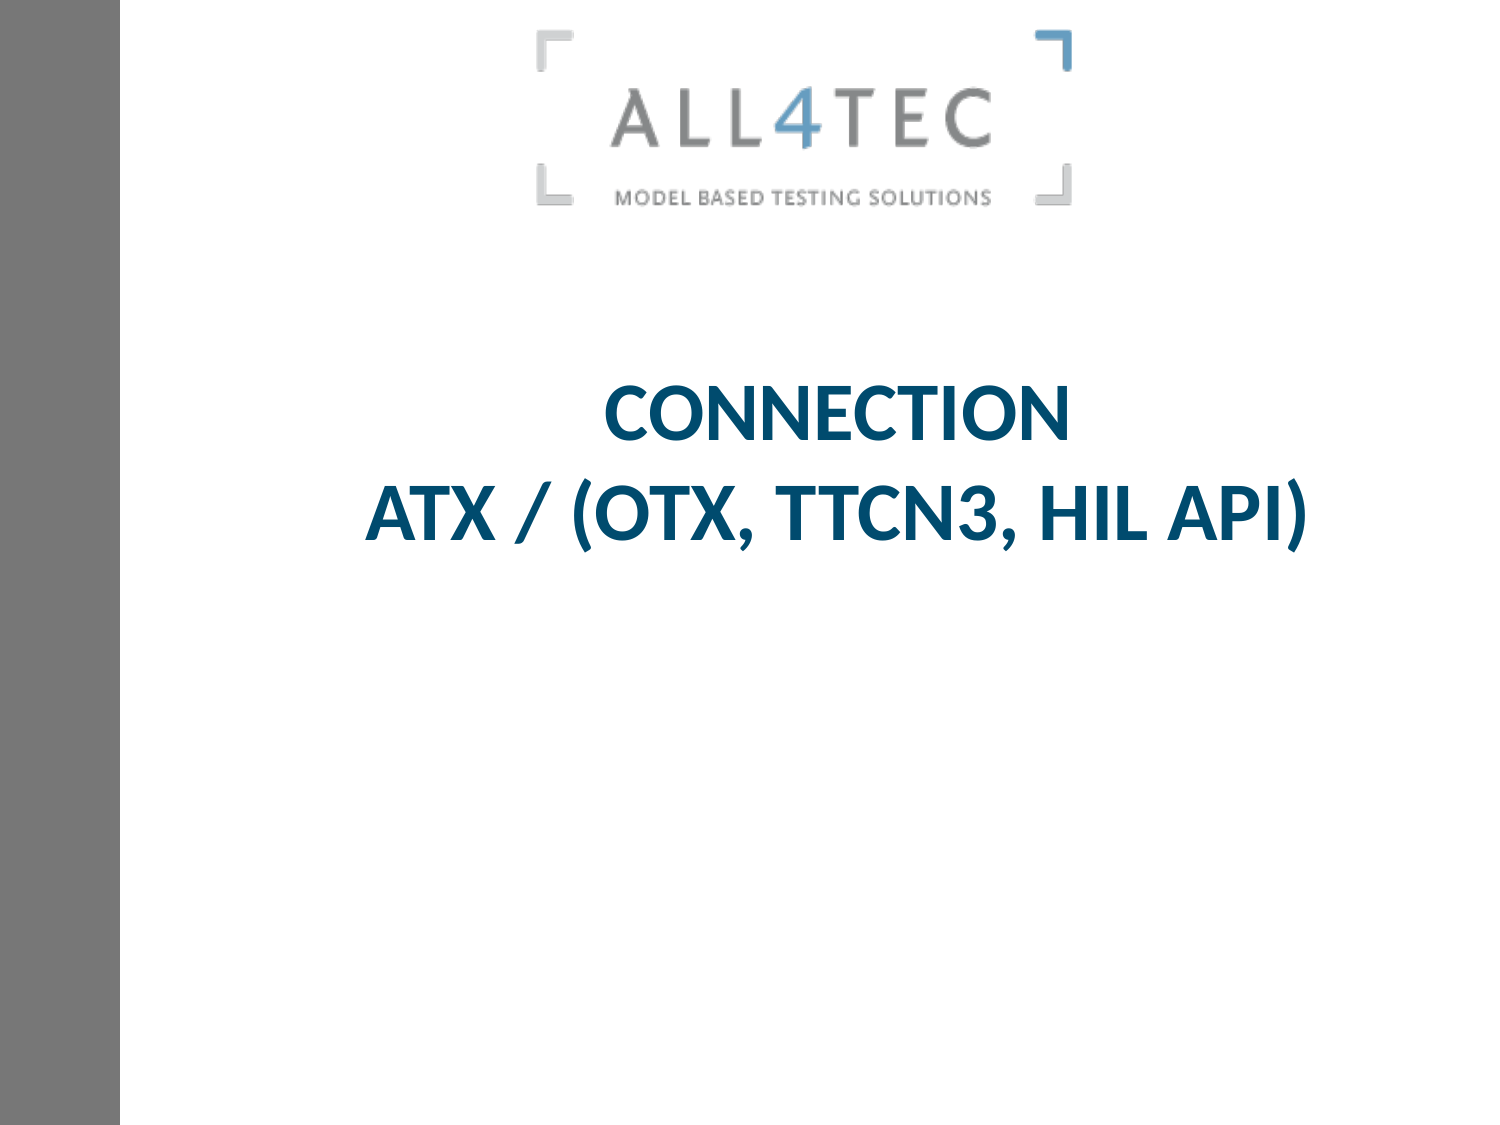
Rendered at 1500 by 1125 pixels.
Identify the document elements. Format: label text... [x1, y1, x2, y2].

title CONNECTION ATX / (OTX, TTCN3, HIL API) [277, 349, 1400, 591]
picture [536, 29, 1072, 213]
